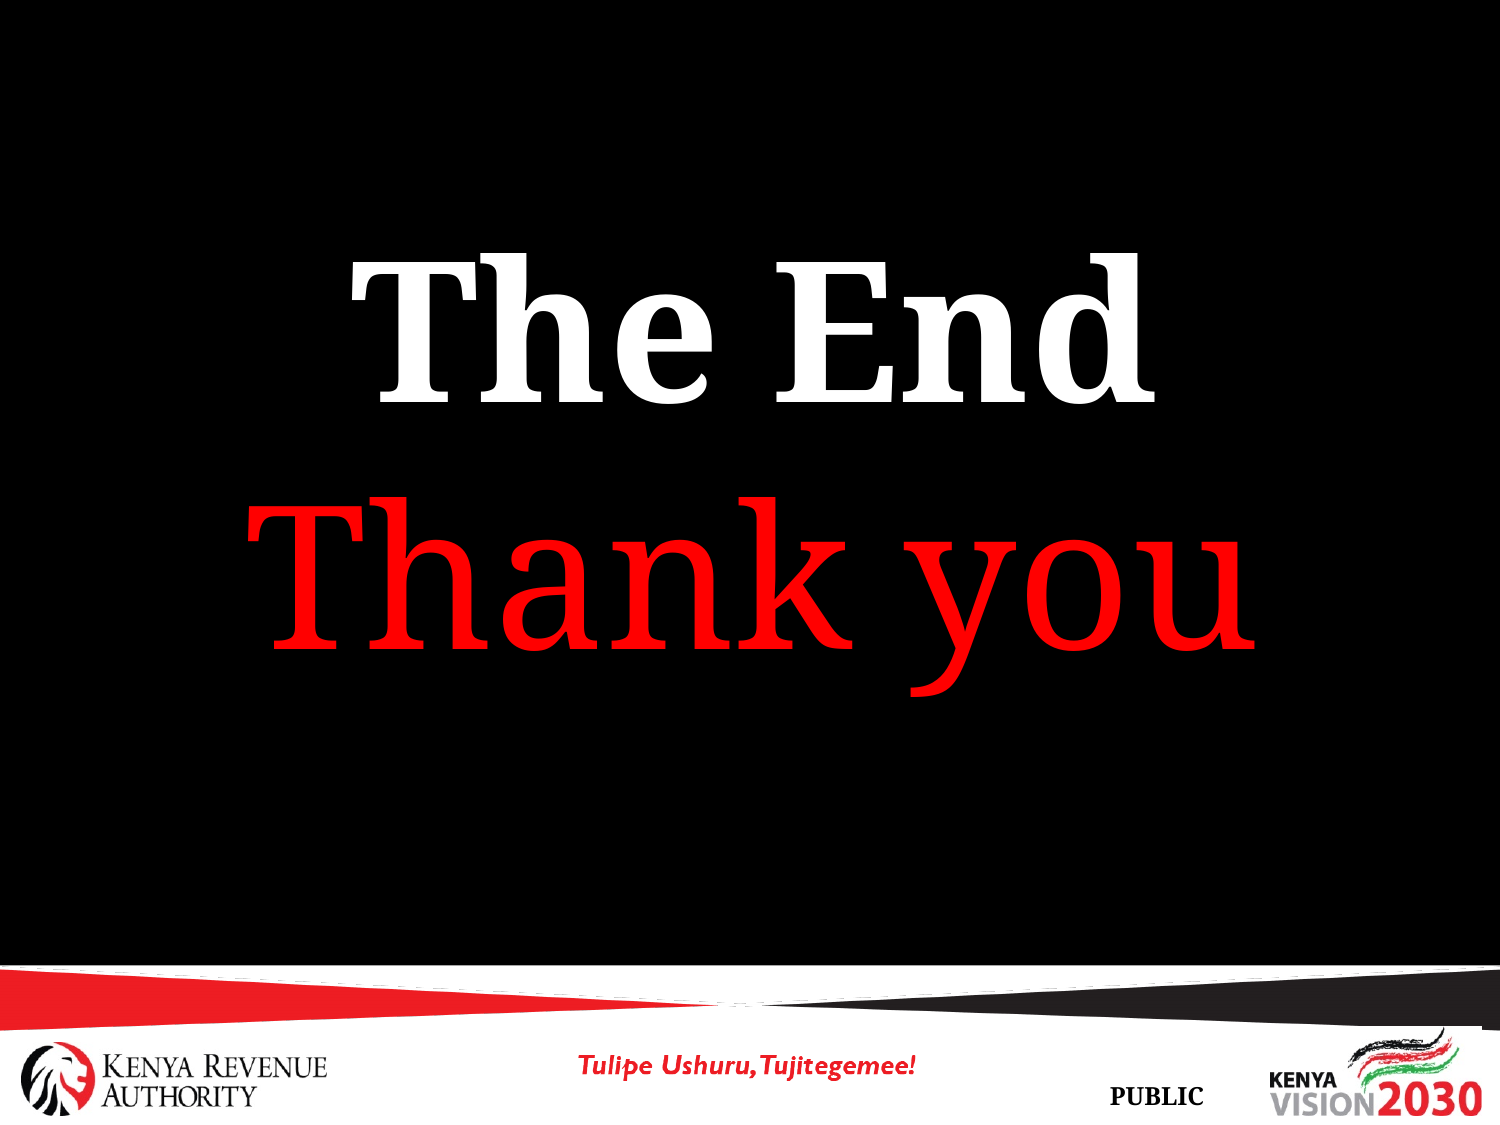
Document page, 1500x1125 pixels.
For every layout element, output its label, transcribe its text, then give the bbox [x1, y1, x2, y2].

subtitle Thank you [189, 469, 1315, 742]
picture [576, 985, 916, 1125]
picture [21, 1042, 327, 1116]
title The End [116, 224, 1392, 453]
picture [1270, 1026, 1482, 1116]
